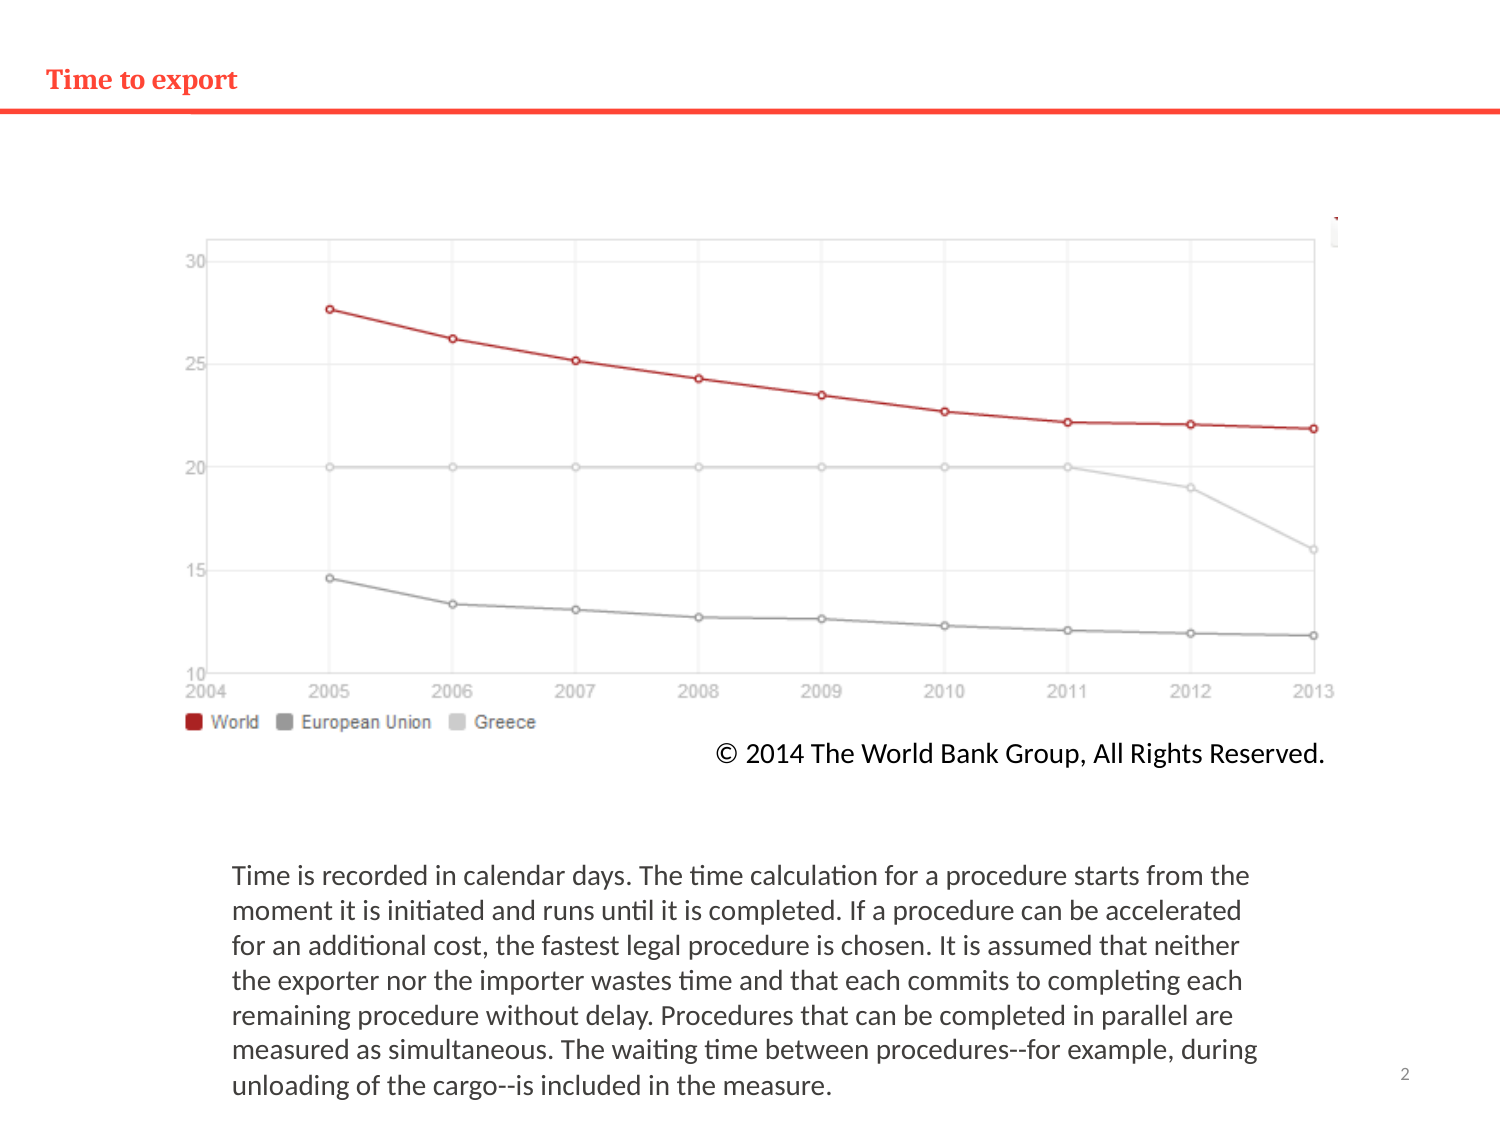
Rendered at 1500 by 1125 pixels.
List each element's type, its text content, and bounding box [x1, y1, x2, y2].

text_box Time is recorded in calendar days. The time calculation for a procedure starts from the moment it is initiated and runs until it is completed. If a procedure can be accelerated for an additional cost, the fastest legal procedure is chosen. It is assumed that neither the exporter nor the importer wastes time and that each commits to completing each remaining procedure without delay. Procedures that can be completed in parallel are measured as simultaneous. The waiting time between procedures--for example, during unloading of the cargo--is included in the measure. [217, 848, 1283, 1109]
text_box © 2014 The World Bank Group, All Rights Reserved. [699, 726, 1450, 777]
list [179, 217, 1338, 747]
title Time to export [31, 51, 1381, 105]
slide_number 2 [1283, 1042, 1425, 1103]
